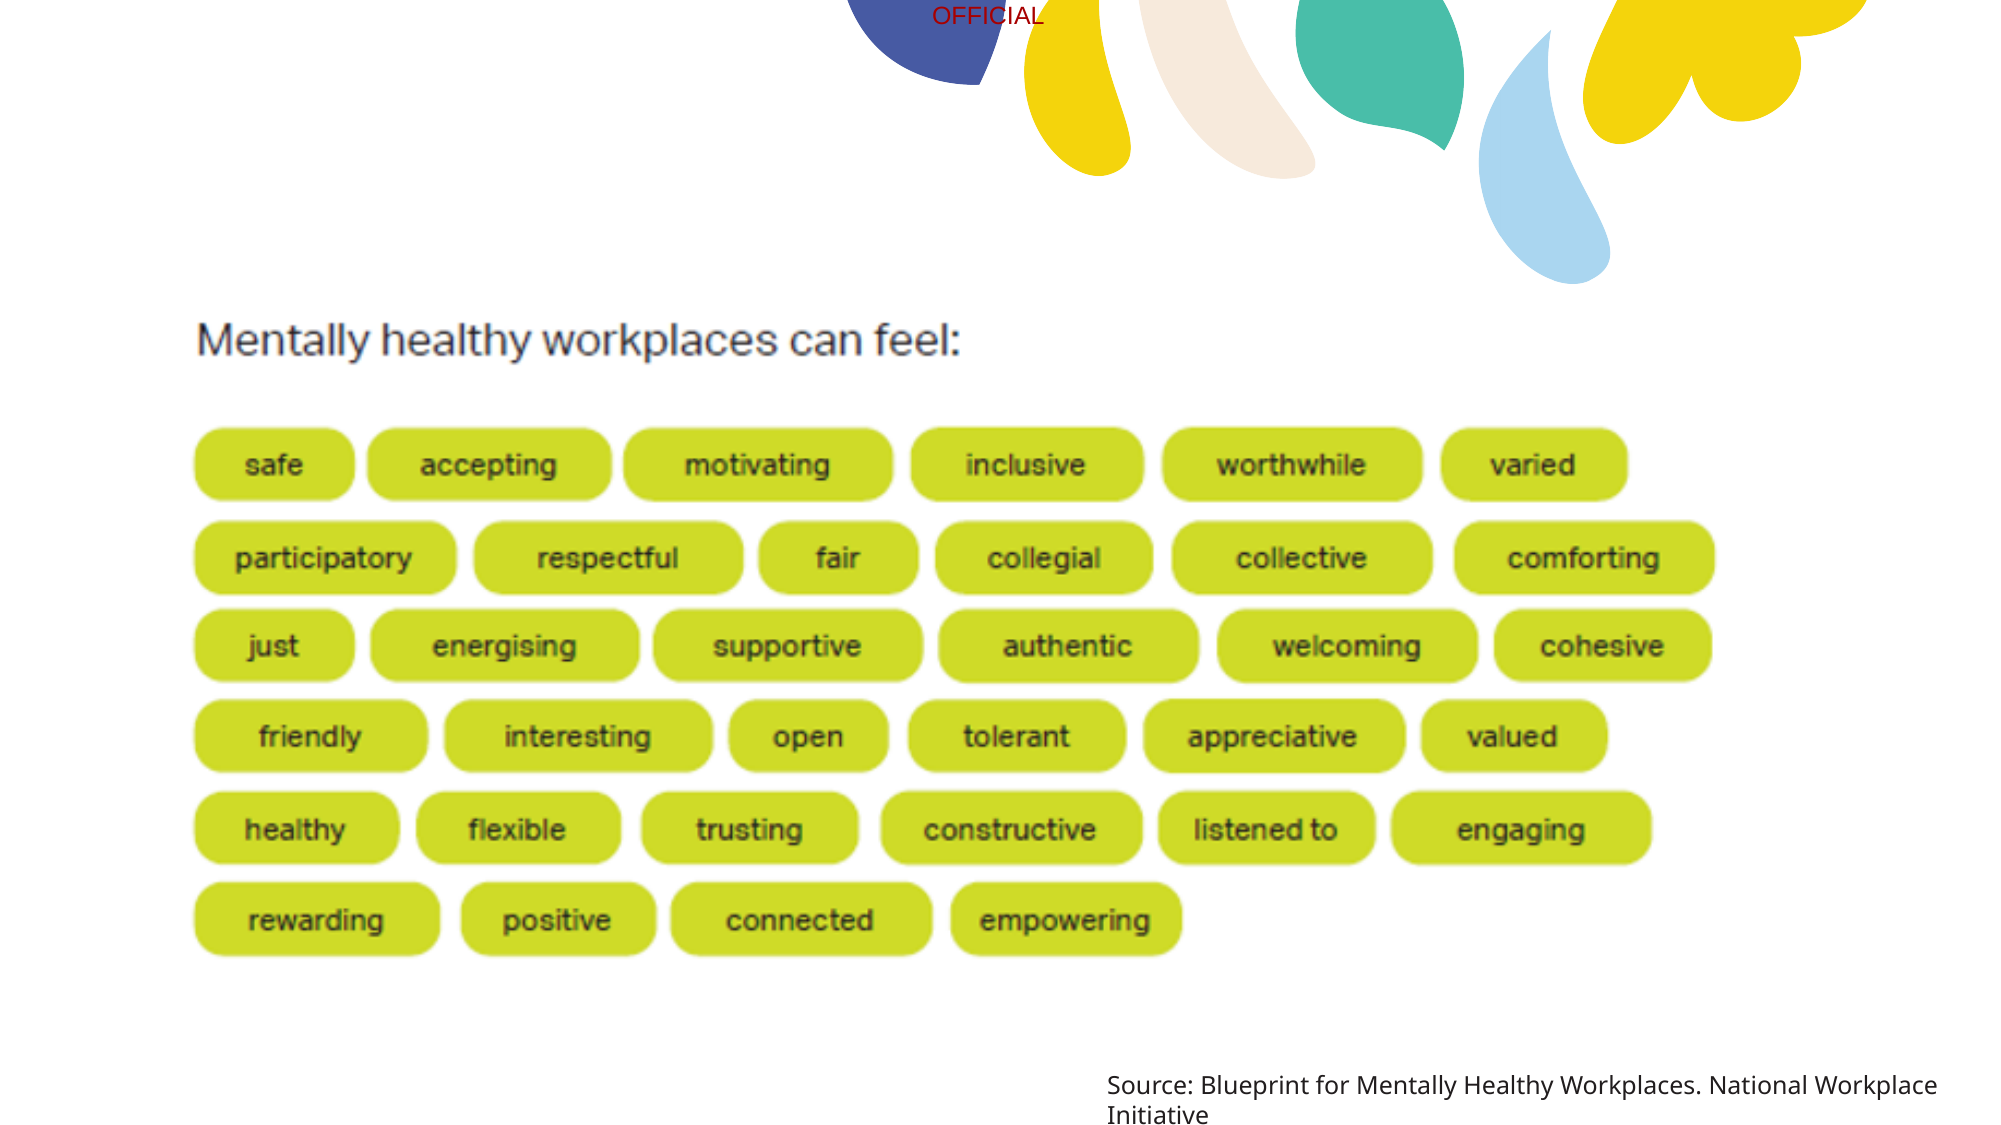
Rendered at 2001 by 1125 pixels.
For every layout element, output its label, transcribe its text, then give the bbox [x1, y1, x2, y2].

picture [0, 0, 2001, 1125]
text_box Source: Blueprint for Mentally Healthy Workplaces. National Workplace Initiative [1092, 1062, 1981, 1125]
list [159, 304, 1798, 1040]
